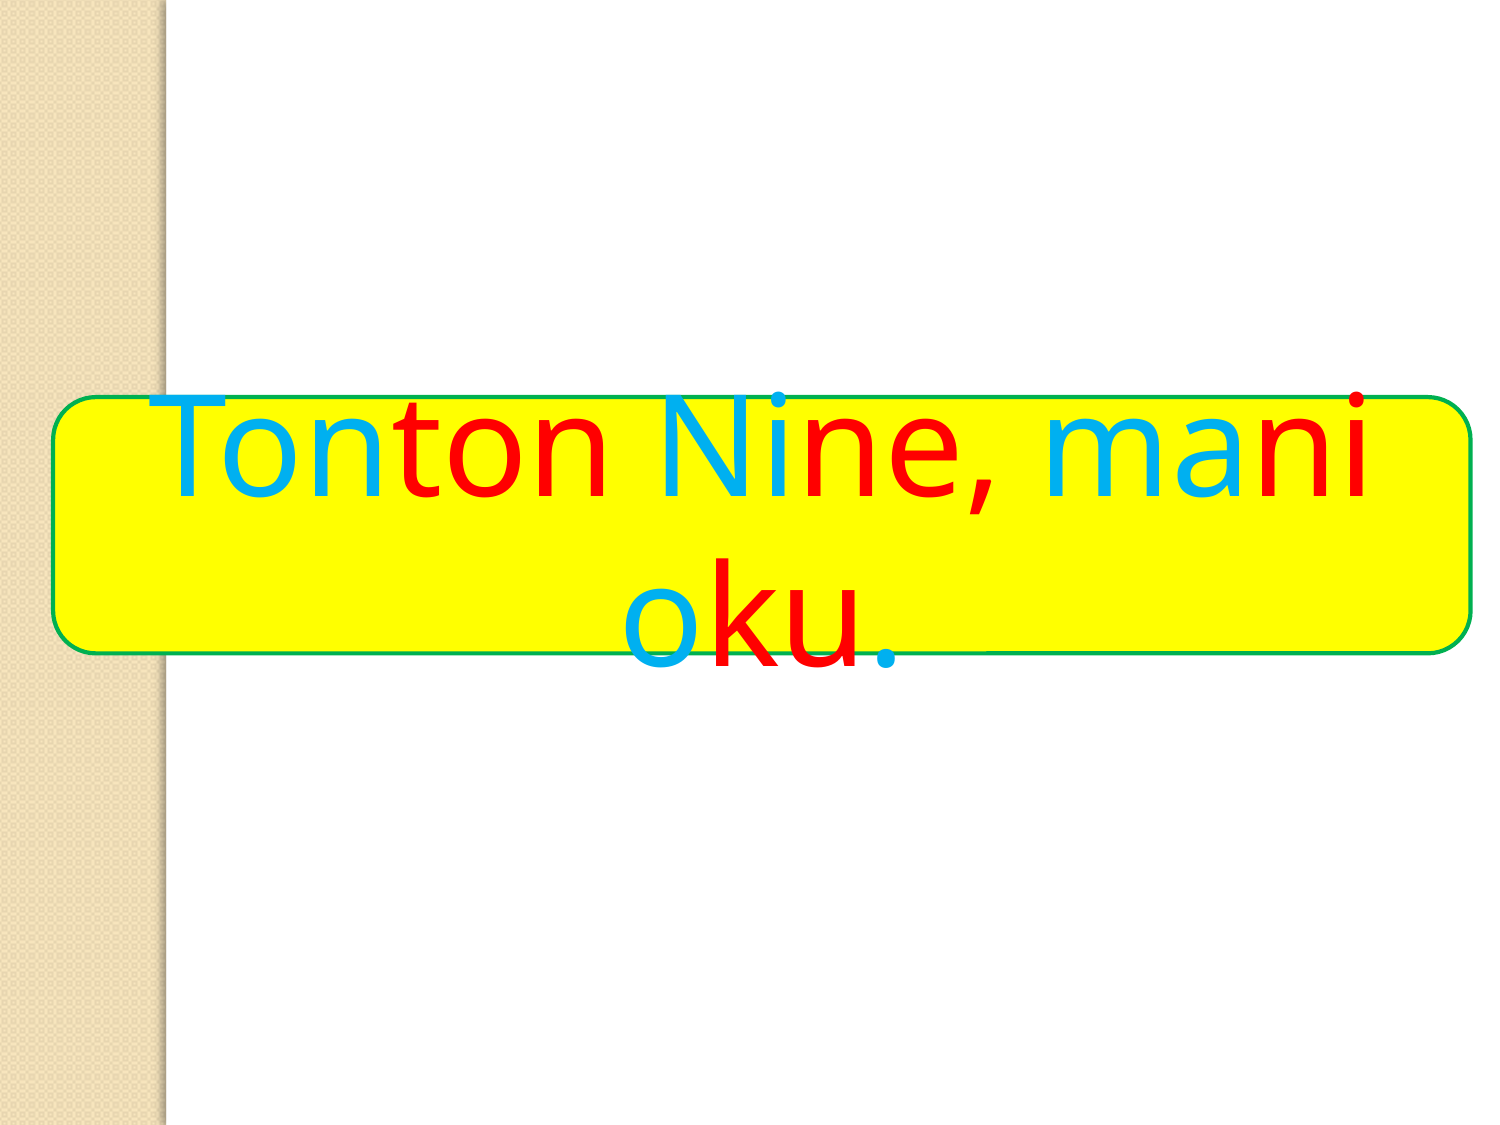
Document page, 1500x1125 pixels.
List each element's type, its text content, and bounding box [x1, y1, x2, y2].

text_box Tonton Nine, mani oku. [50, 394, 1473, 656]
